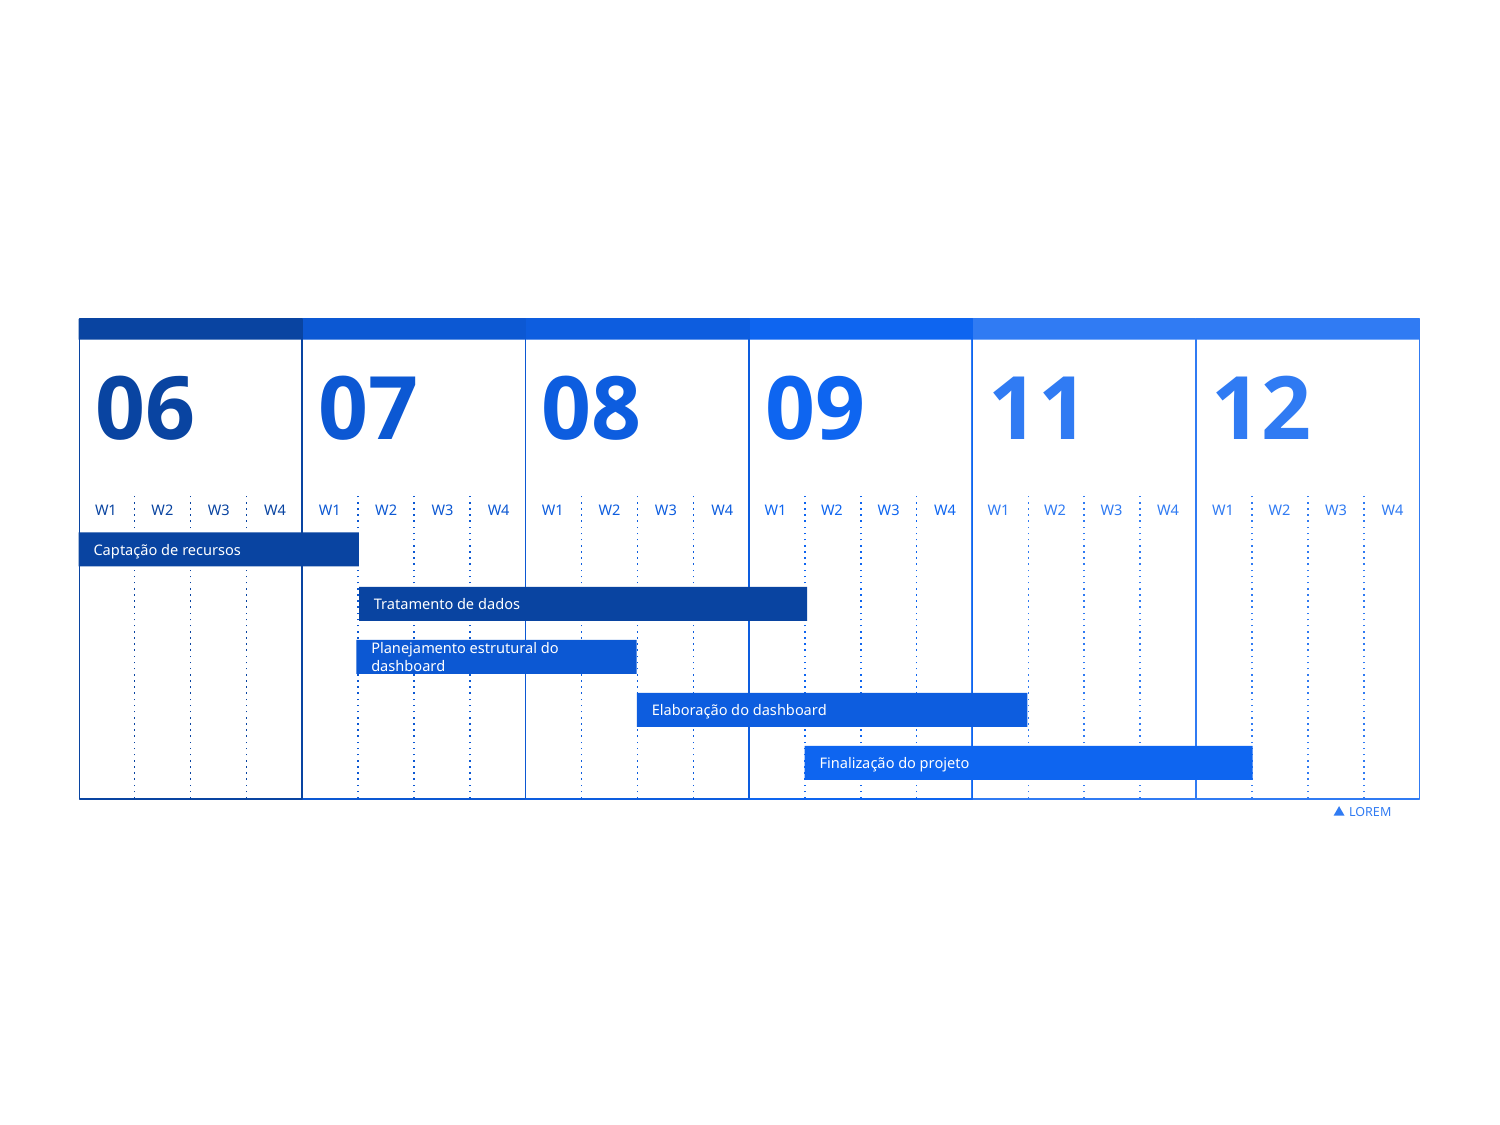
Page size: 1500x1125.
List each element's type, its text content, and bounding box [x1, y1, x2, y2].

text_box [528, 318, 750, 800]
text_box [973, 318, 1196, 800]
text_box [303, 318, 526, 800]
text_box [1333, 809, 1345, 816]
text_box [1197, 318, 1420, 800]
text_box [751, 318, 973, 800]
text_box LOREM [1334, 808, 1421, 820]
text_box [78, 318, 303, 800]
